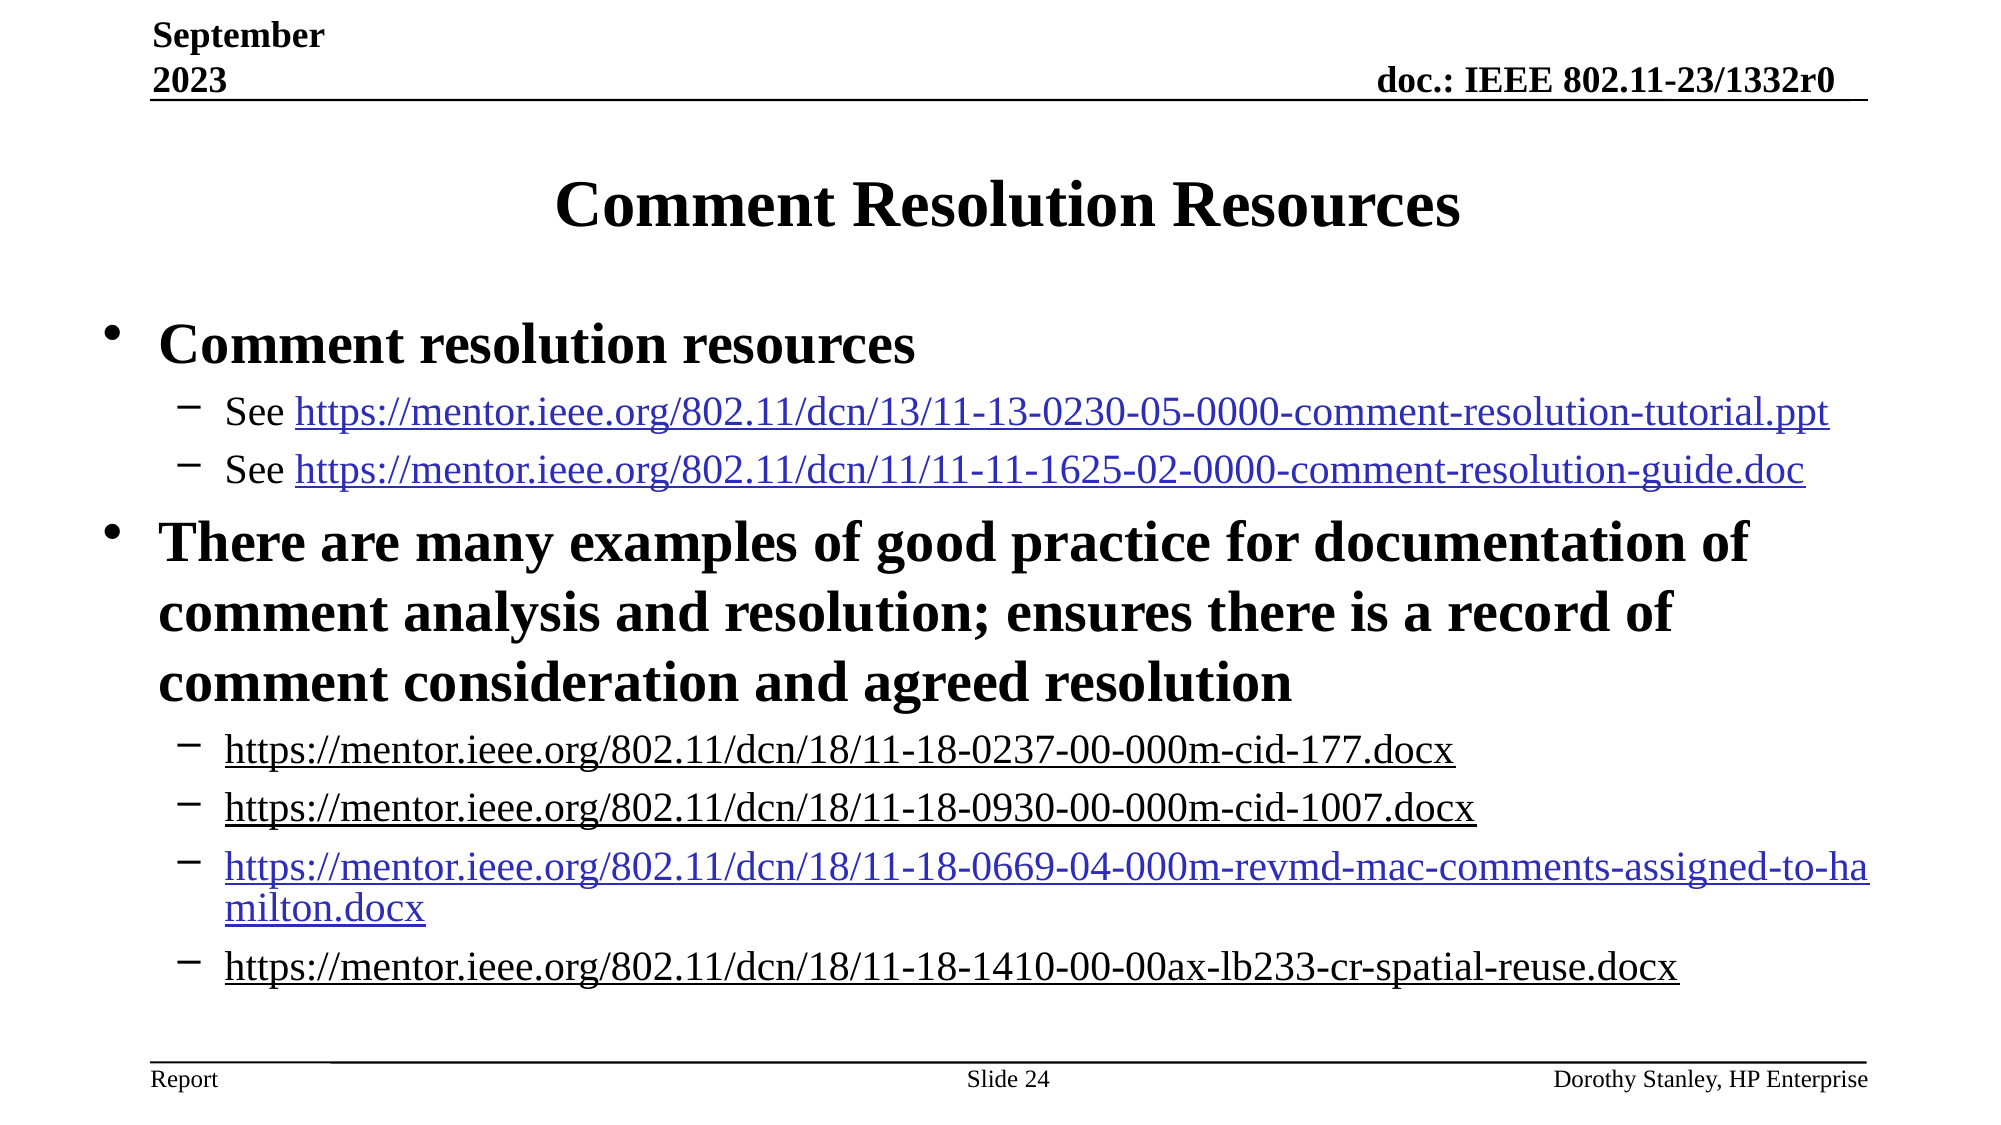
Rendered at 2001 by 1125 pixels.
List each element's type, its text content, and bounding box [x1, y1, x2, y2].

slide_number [152, 54, 406, 101]
title Comment Resolution Resources [150, 112, 1850, 288]
footer Dorothy Stanley, HP Enterprise [1512, 1061, 1869, 1093]
slide_number Slide 24 [964, 1061, 1053, 1093]
list Comment resolution resources See https://mentor.ieee.org/802.11/dcn/13/11-13-0230-05-0000-comment-resolution-tutorial.ppt See https://mentor.ieee.org/802.11/dcn/11/11-11-1625-02-0000-comment-resolution-guide.doc There are many examples of good practice for documentation of comment analysis and resolution; ensures there is a record of comment consideration and agreed resolution https://mentor.ieee.org/802.11/dcn/18/11-18-0237-00-000m-cid-177.docx https://mentor.ieee.org/802.11/dcn/18/11-18-0930-00-000m-cid-1007.docx https://mentor.ieee.org/802.11/dcn/18/11-18-0669-04-000m-revmd-mac-comments-assigned-to-hamilton.docx https://mentor.ieee.org/802.11/dcn/18/11-18-1410-00-00ax-lb233-cr-spatial-reuse.docx [87, 297, 1913, 975]
